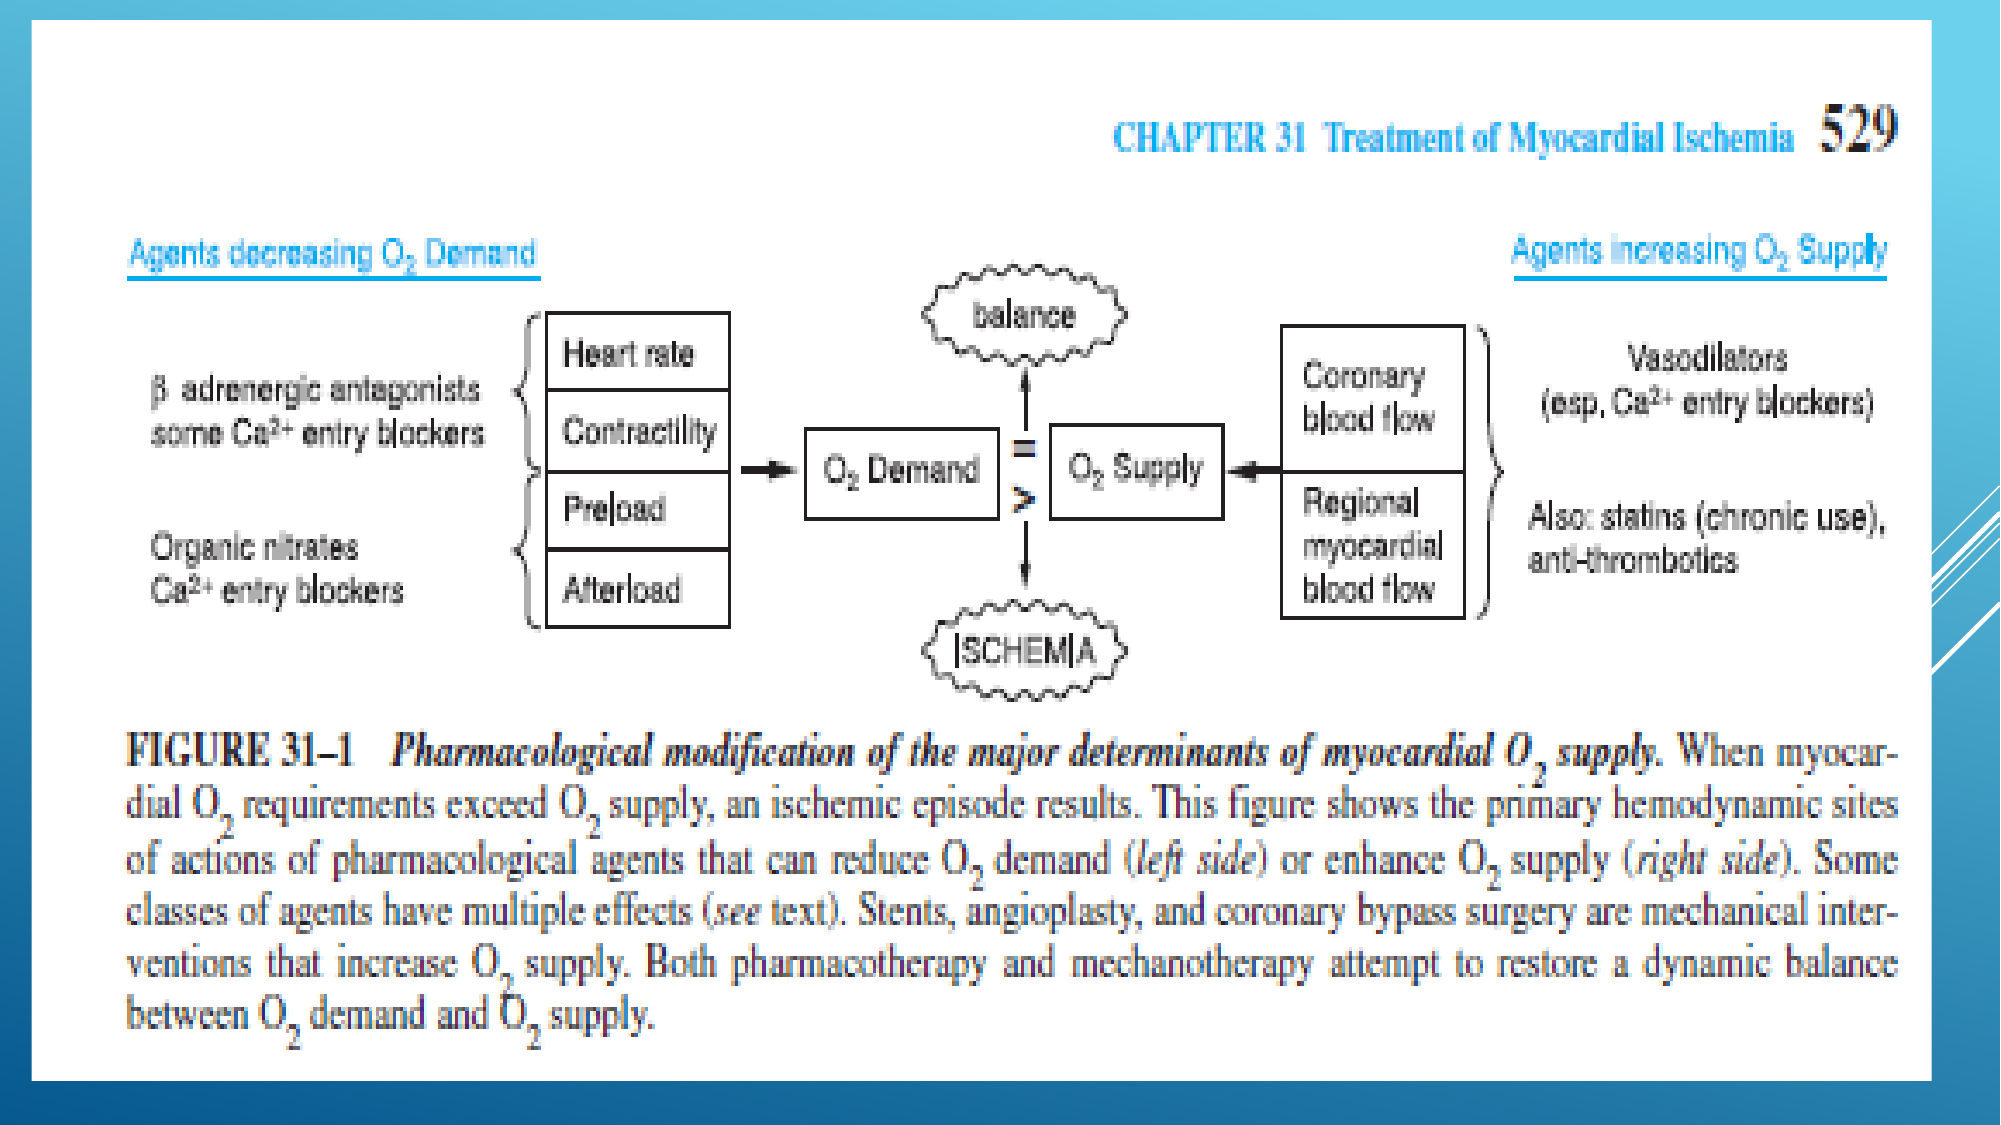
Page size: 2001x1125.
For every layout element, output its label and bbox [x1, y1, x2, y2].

picture [31, 19, 1932, 1081]
